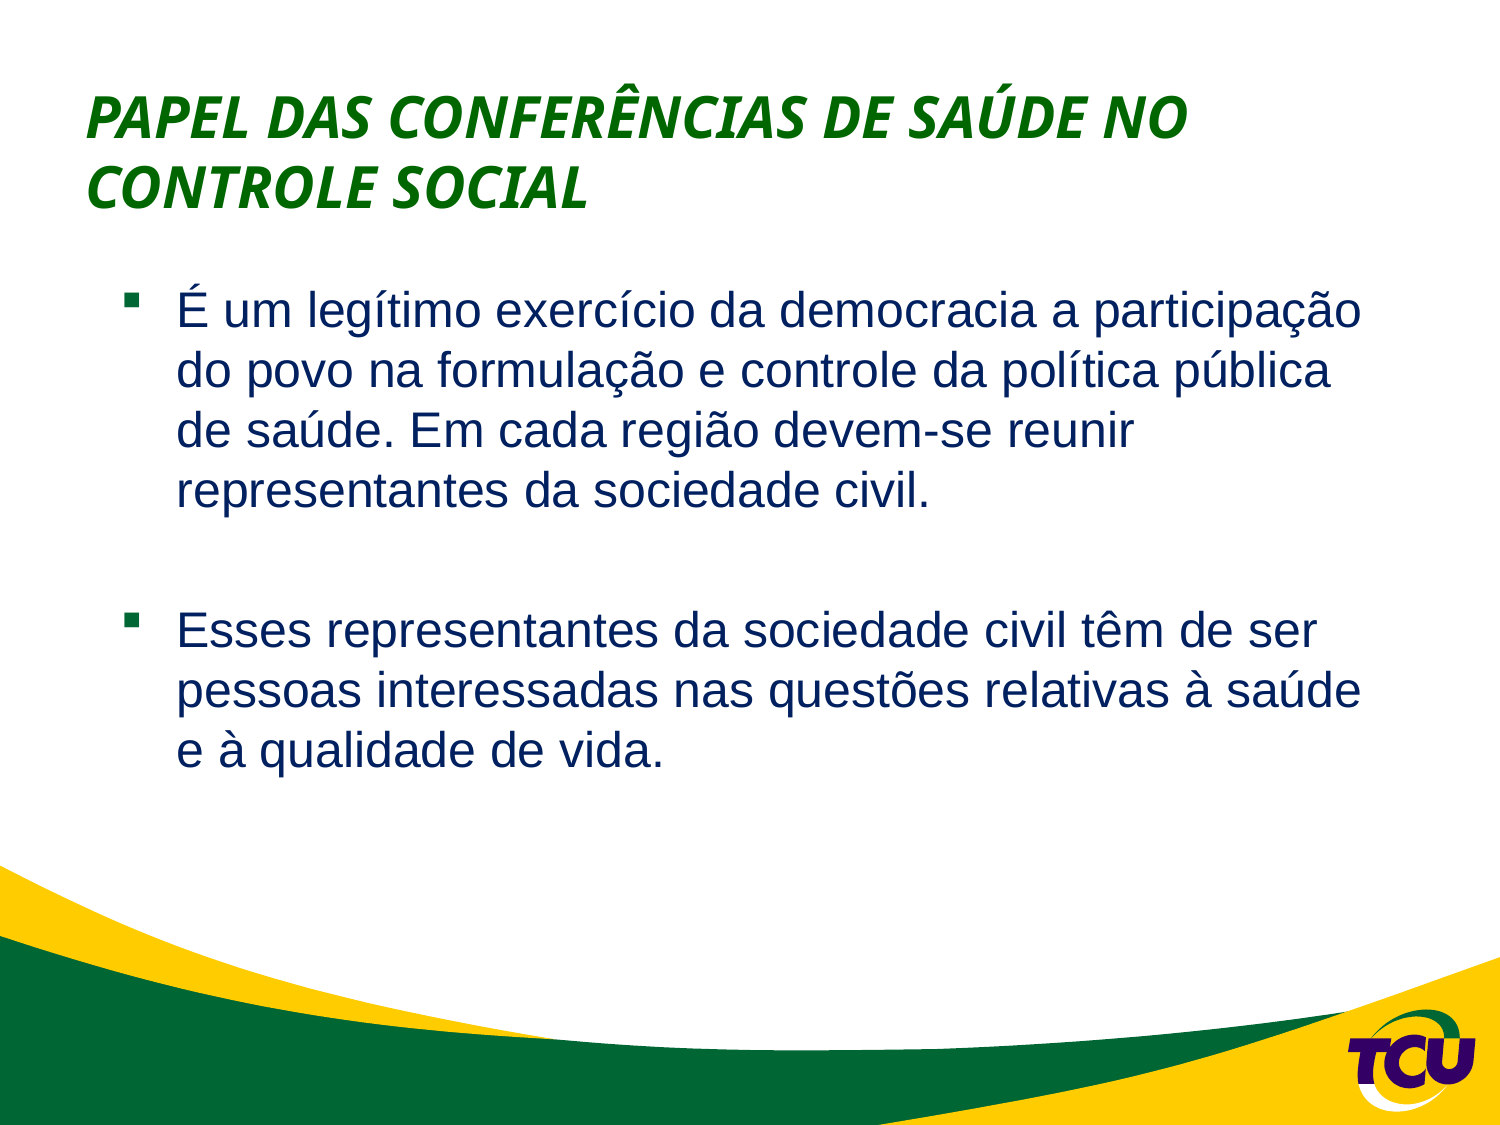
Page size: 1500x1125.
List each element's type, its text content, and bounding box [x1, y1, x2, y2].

title PAPEL DAS CONFERÊNCIAS DE SAÚDE NO CONTROLE SOCIAL [70, 55, 1436, 244]
list É um legítimo exercício da democracia a participação do povo na formulação e controle da política pública de saúde. Em cada região devem-se reunir representantes da sociedade civil. Esses representantes da sociedade civil têm de ser pessoas interessadas nas questões relativas à saúde e à qualidade de vida. [105, 269, 1417, 1009]
